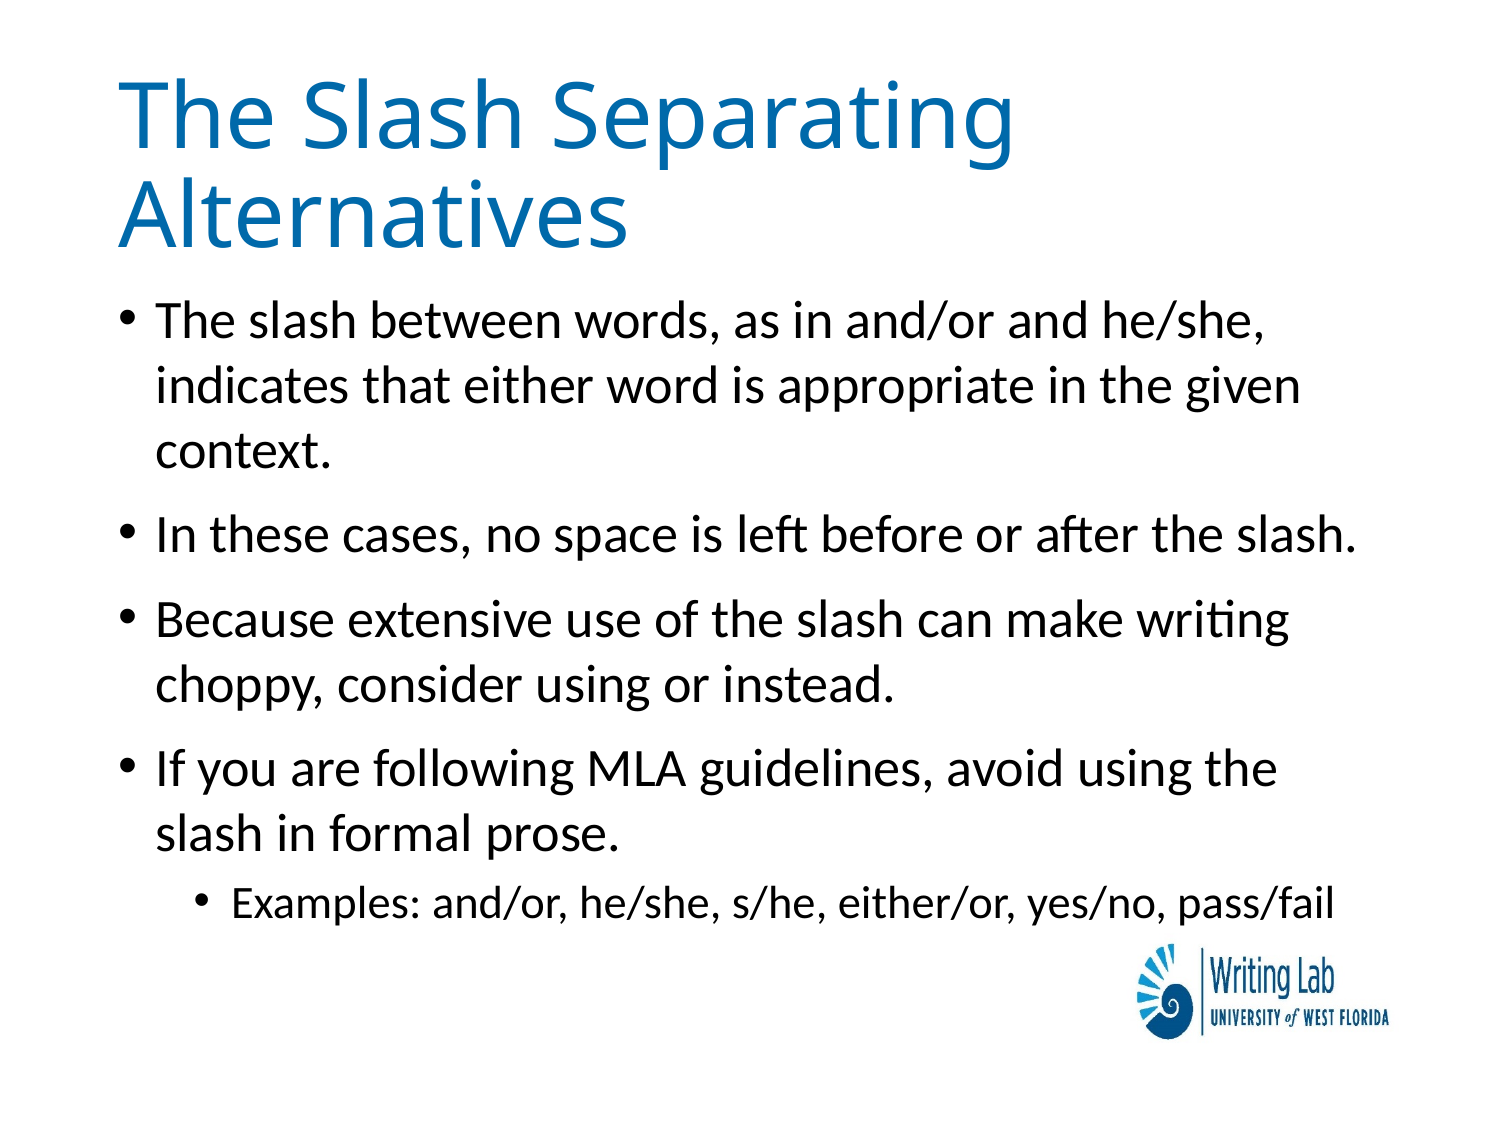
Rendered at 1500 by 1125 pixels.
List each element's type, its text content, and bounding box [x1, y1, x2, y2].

picture [1126, 911, 1408, 1072]
title The Slash Separating Alternatives [103, 59, 1397, 277]
list The slash between words, as in and/or and he/she, indicates that either word is appropriate in the given context. In these cases, no space is left before or after the slash. Because extensive use of the slash can make writing choppy, consider using or instead. If you are following MLA guidelines, avoid using the slash in formal prose. Examples: and/or, he/she, s/he, either/or, yes/no, pass/fail [103, 277, 1397, 992]
